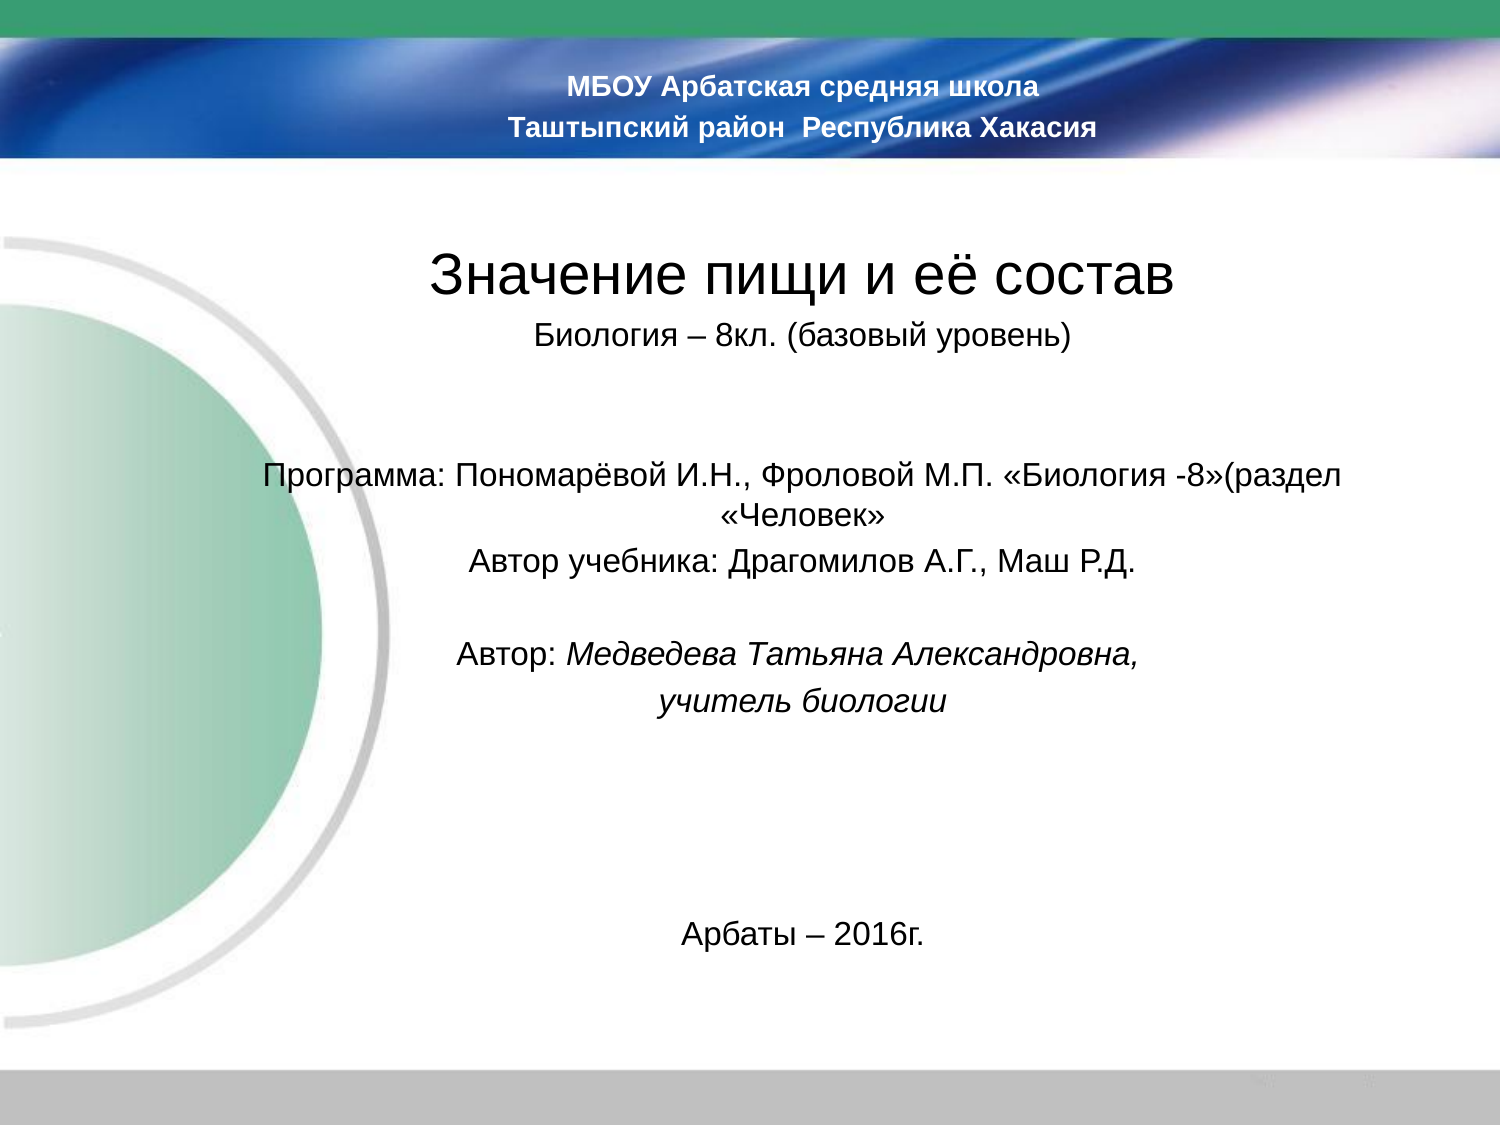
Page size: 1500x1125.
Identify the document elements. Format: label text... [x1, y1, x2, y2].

list МБОУ Арбатская средняя школа Таштыпский район Республика Хакасия Значение пищи и её состав Биология – 8кл. (базовый уровень) Программа: Пономарёвой И.Н., Фроловой М.П. «Биология -8»(раздел «Человек» Автор учебника: Драгомилов А.Г., Маш Р.Д. Автор: Медведева Татьяна Александровна, учитель биологии Арбаты – 2016г. [187, 18, 1412, 1071]
picture [0, 0, 1500, 1125]
